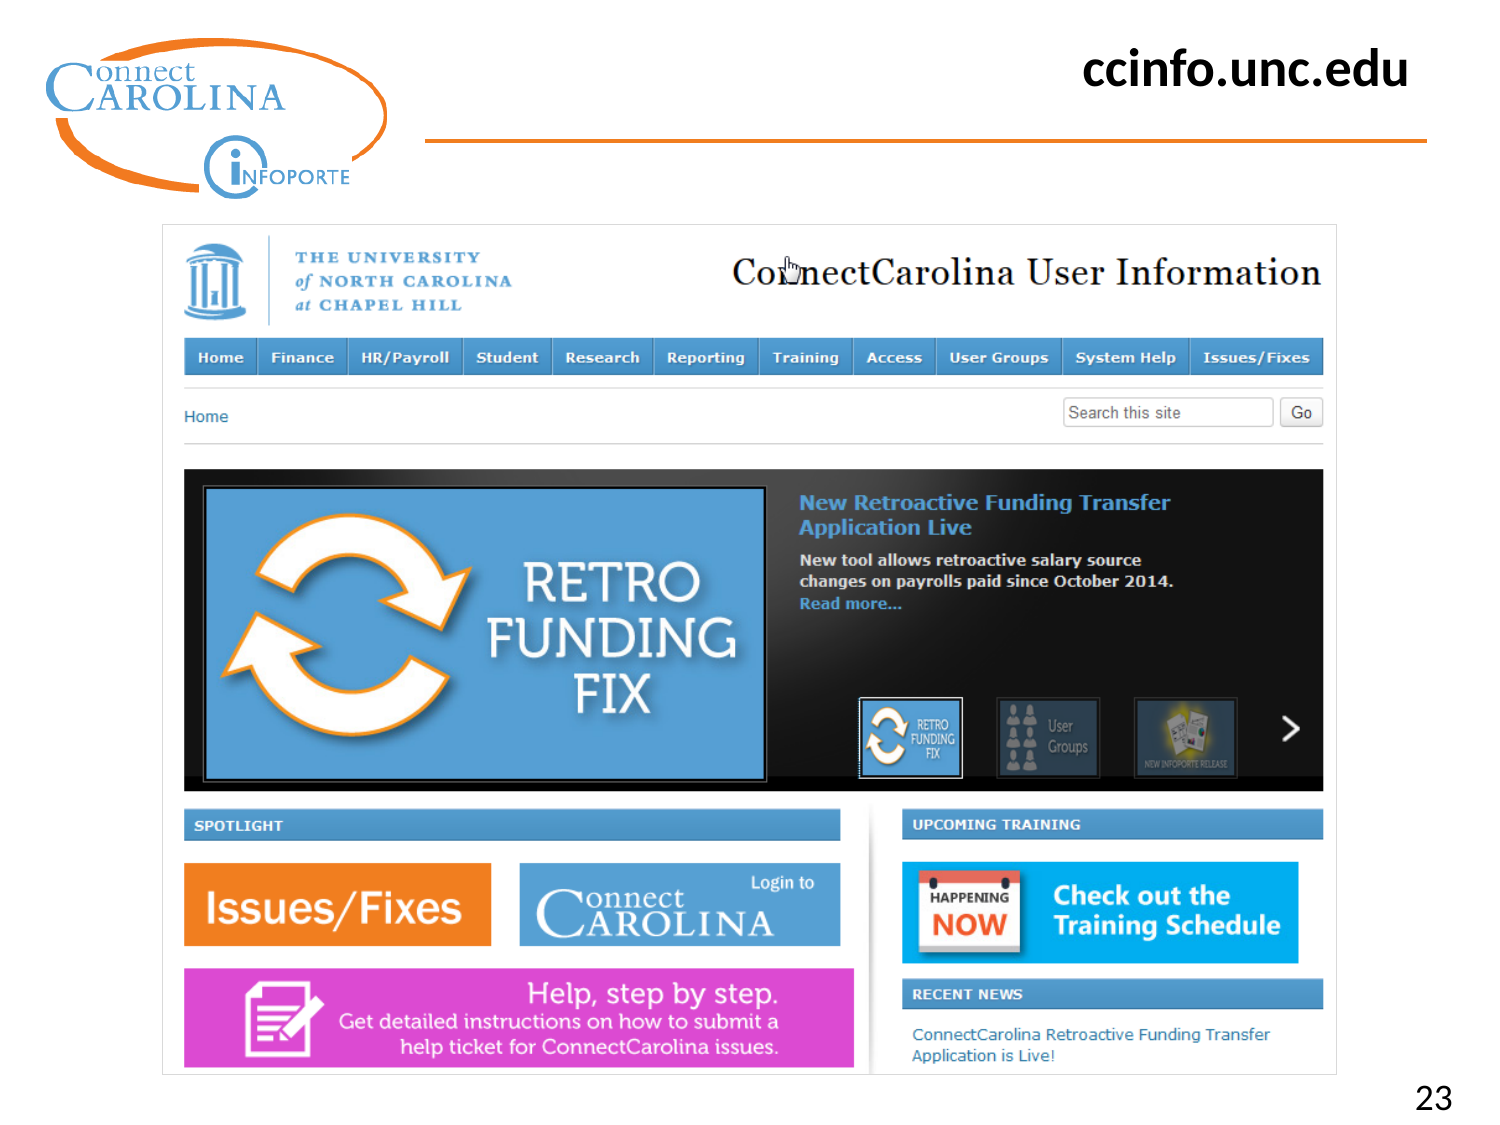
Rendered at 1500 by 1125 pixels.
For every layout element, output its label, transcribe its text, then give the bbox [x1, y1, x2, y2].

picture [162, 224, 1337, 1076]
slide_number 23 [1400, 1065, 1500, 1125]
picture [46, 38, 387, 199]
list ccinfo.unc.edu [612, 24, 1425, 113]
